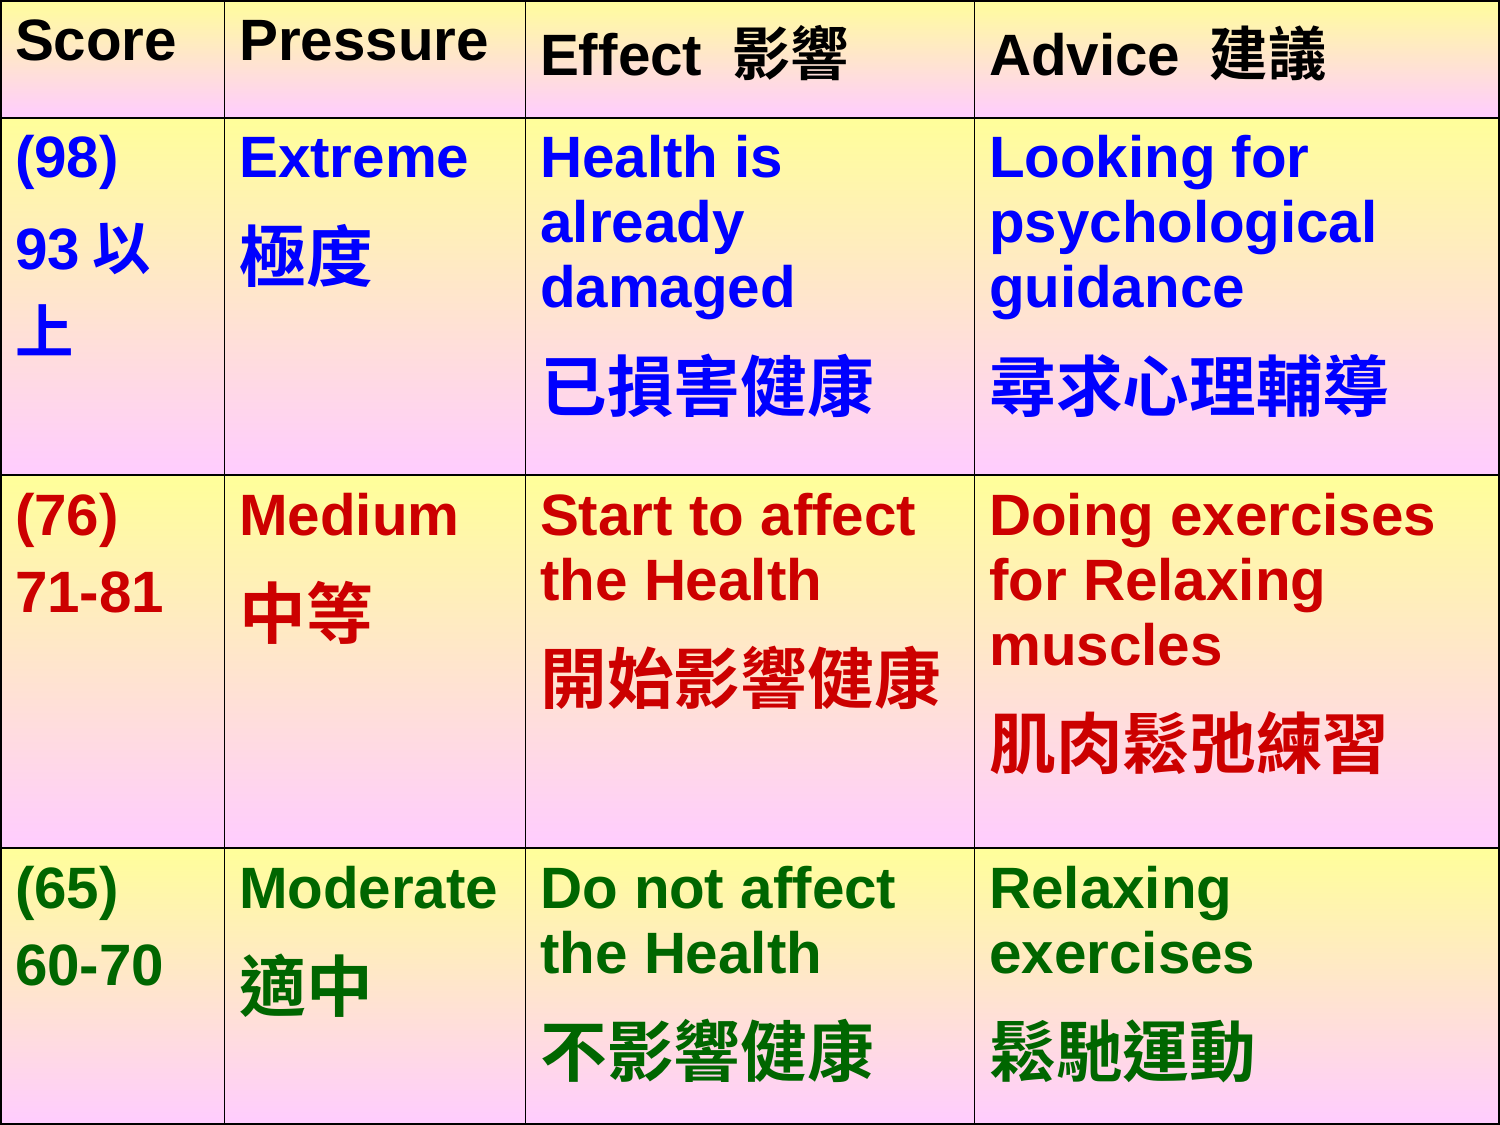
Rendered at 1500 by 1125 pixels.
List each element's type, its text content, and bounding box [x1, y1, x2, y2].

table_header Advice 建議 [975, 2, 1498, 117]
table_cell Start to affect the Health 開始影響健康 [526, 476, 974, 847]
table_cell (98) 93以上 [2, 119, 224, 474]
table_cell Relaxing exercises 鬆馳運動 [975, 849, 1498, 1123]
table_cell Do not affect the Health 不影響健康 [526, 849, 974, 1123]
table_cell Doing exercises for Relaxing muscles 肌肉鬆弛練習 [975, 476, 1498, 847]
table_cell Extreme 極度 [225, 119, 525, 474]
table_cell (76) 71-81 [2, 476, 224, 847]
table_cell Medium 中等 [225, 476, 525, 847]
table_header Effect 影響 [526, 2, 974, 117]
table_cell (65) 60-70 [2, 849, 224, 1123]
table_cell Looking for psychological guidance 尋求心理輔導 [975, 119, 1498, 474]
table_cell Moderate 適中 [225, 849, 525, 1123]
table_header Score [2, 2, 224, 117]
table_header Pressure [225, 2, 525, 117]
table_cell Health is already damaged 已損害健康 [526, 119, 974, 474]
